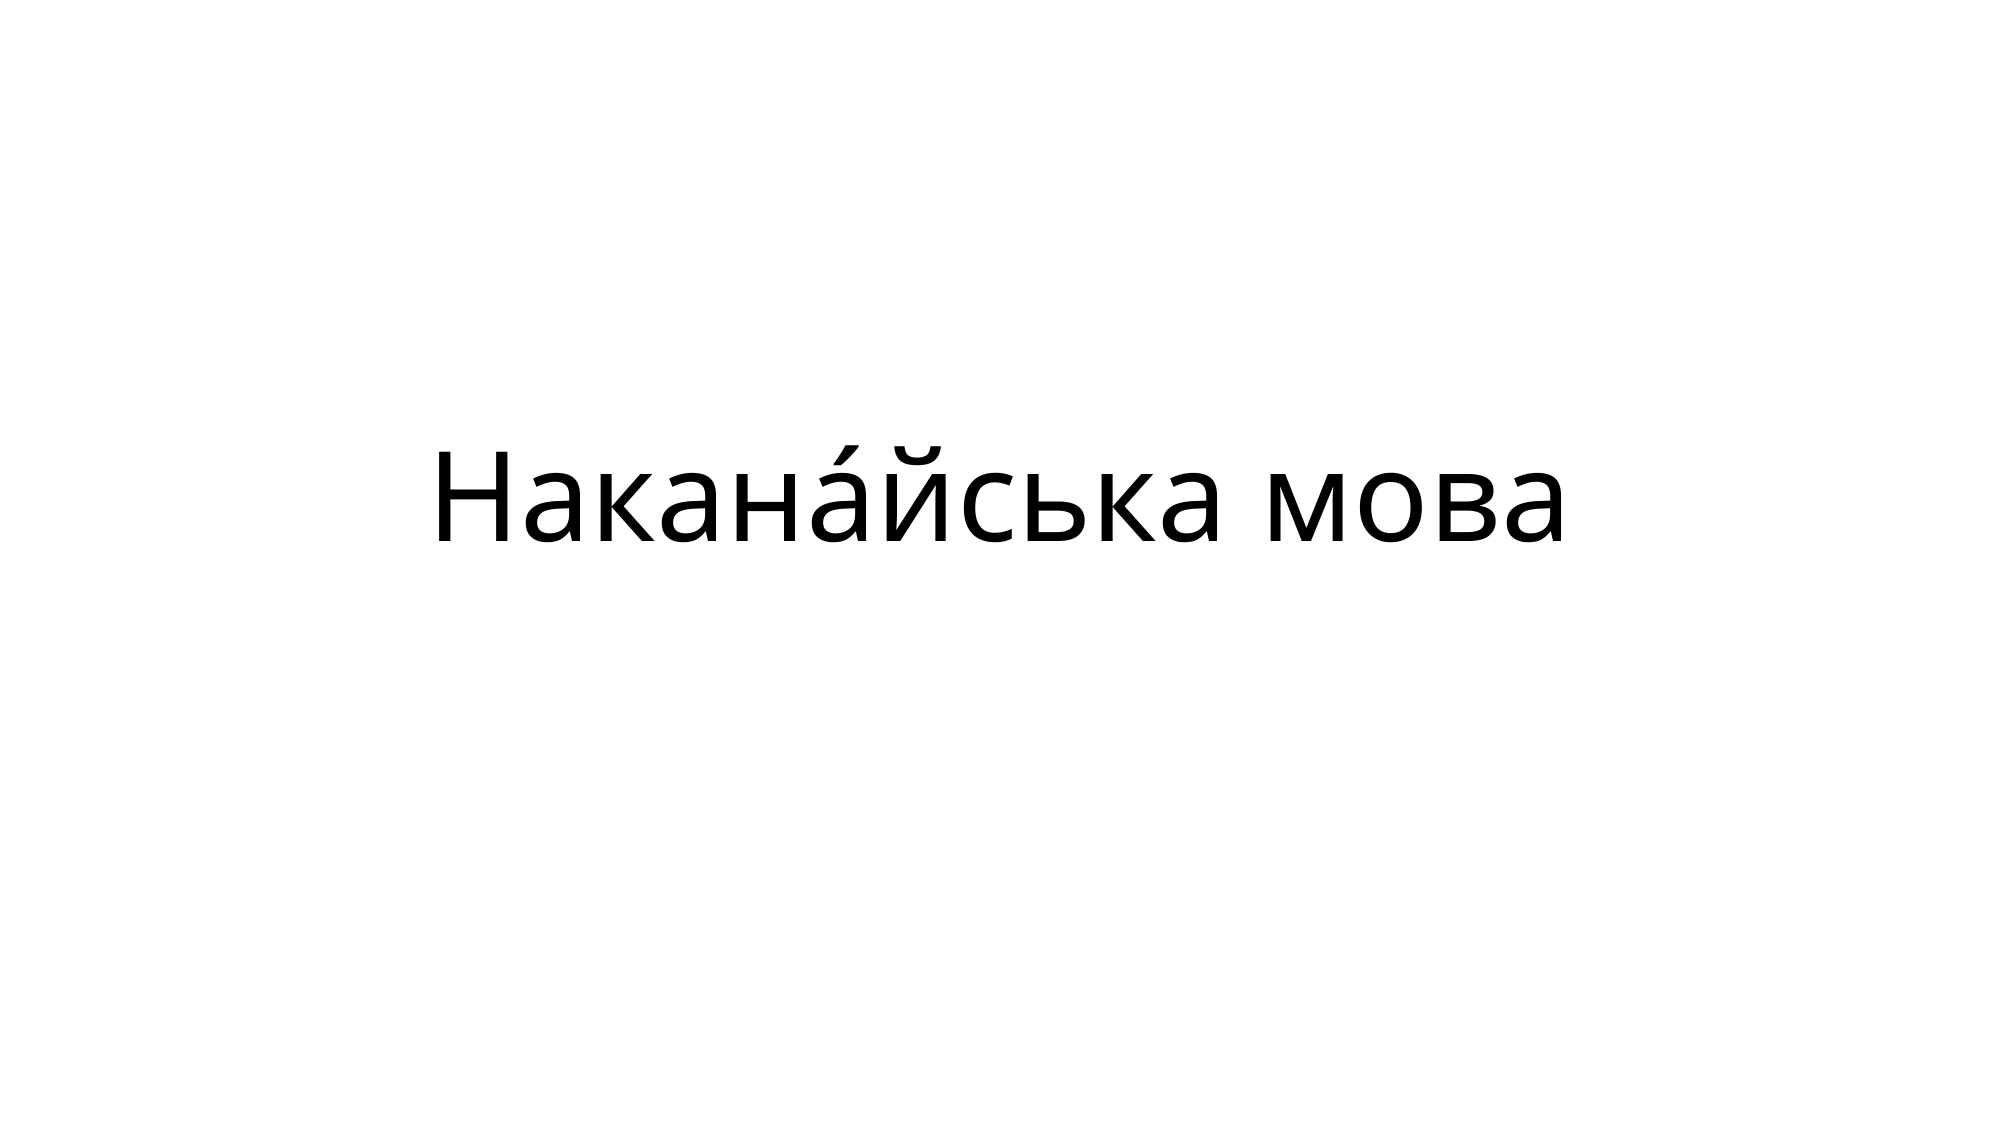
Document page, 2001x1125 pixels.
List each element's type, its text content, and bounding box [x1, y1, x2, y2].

title Наканáйська мова [249, 184, 1750, 576]
